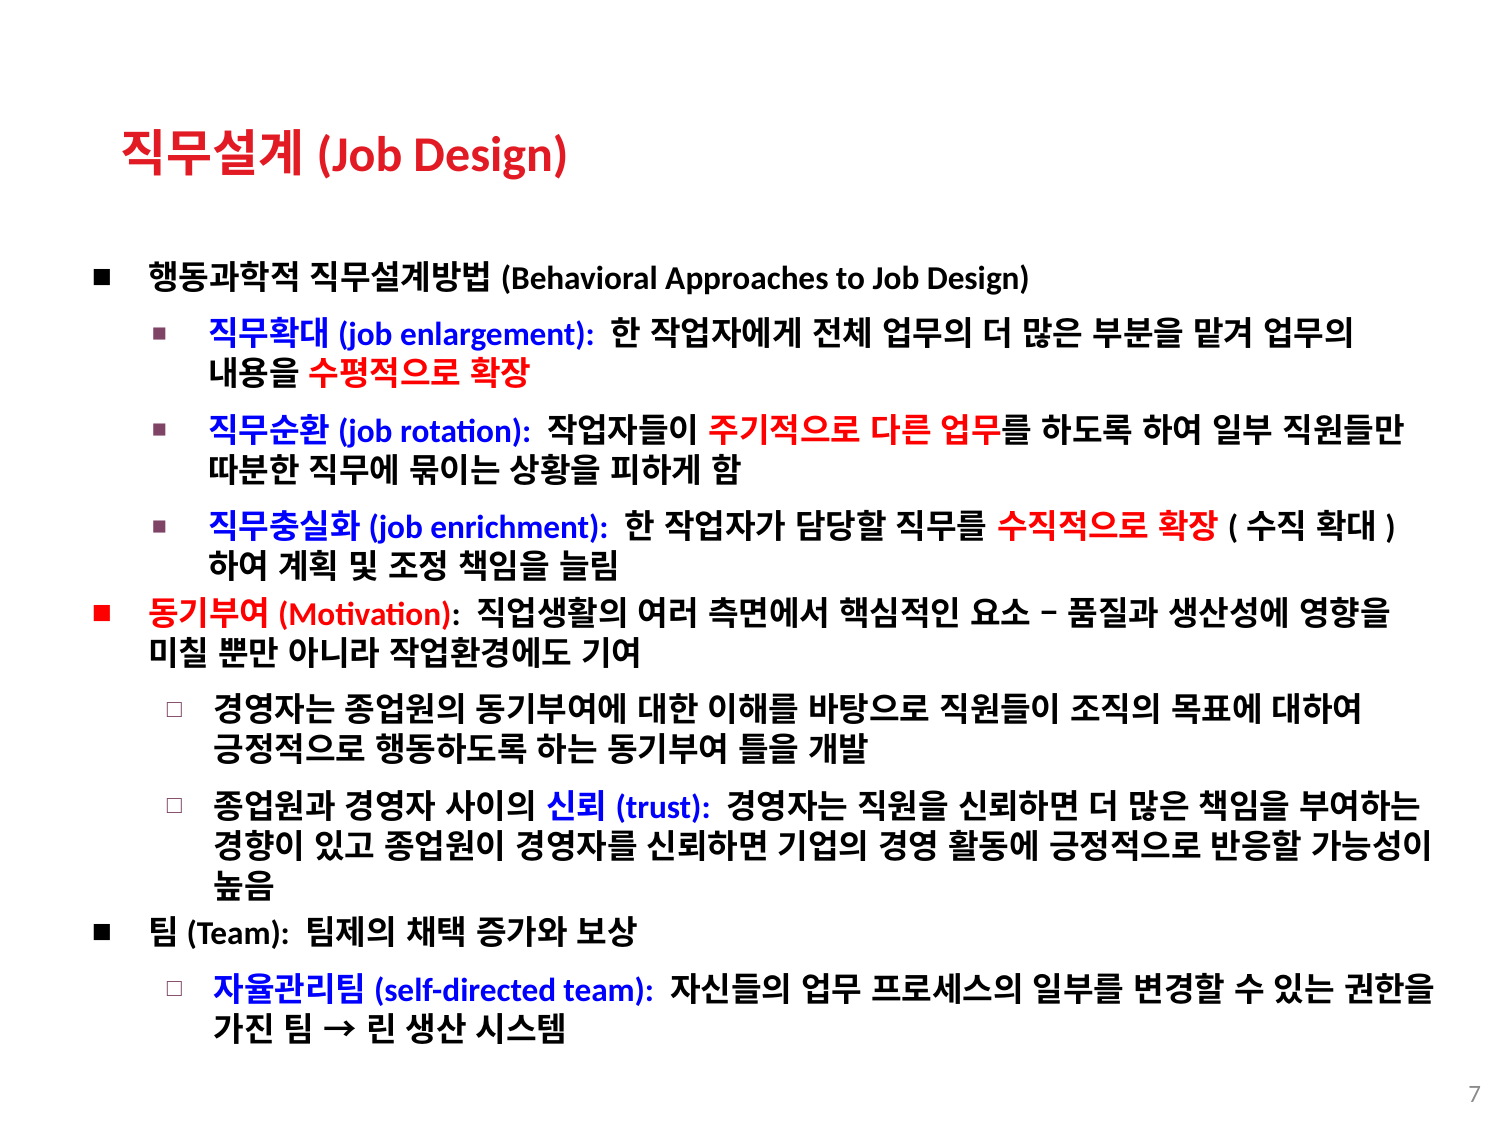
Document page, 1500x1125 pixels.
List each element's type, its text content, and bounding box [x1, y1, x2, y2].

slide_number 7 [1103, 1062, 1497, 1123]
list 직무설계(Job Design) [120, 35, 1316, 199]
list 행동과학적 직무설계방법(Behavioral Approaches to Job Design) 직무확대(job enlargement): 한 작업자에게 전체 업무의 더 많은 부분을 맡겨 업무의 내용을 수평적으로 확장 직무순환(job rotation): 작업자들이 주기적으로 다른 업무를 하도록 하여 일부 직원들만 따분한 직무에 묶이는 상황을 피하게 함 직무충실화(job enrichment): 한 작업자가 담당할 직무를 수직적으로 확장(수직 확대)하여 계획 및 조정 책임을 늘림 동기부여(Motivation): 직업생활의 여러 측면에서 핵심적인 요소 – 품질과 생산성에 영향을 미칠 뿐만 아니라 작업환경에도 기여 경영자는 종업원의 동기부여에 대한 이해를 바탕으로 직원들이 조직의 목표에 대하여 긍정적으로 행동하도록 하는 동기부여 틀을 개발 종업원과 경영자 사이의 신뢰(trust): 경영자는 직원을 신뢰하면 더 많은 책임을 부여하는 경향이 있고 종업원이 경영자를 신뢰하면 기업의 경영 활동에 긍정적으로 반응할 가능성이 높음 팀(Team): 팀제의 채택 증가와 보상 자율관리팀(self-directed team): 자신들의 업무 프로세스의 일부를 변경할 수 있는 권한을 가진 팀 → 린 생산 시스템 [91, 255, 1440, 1063]
